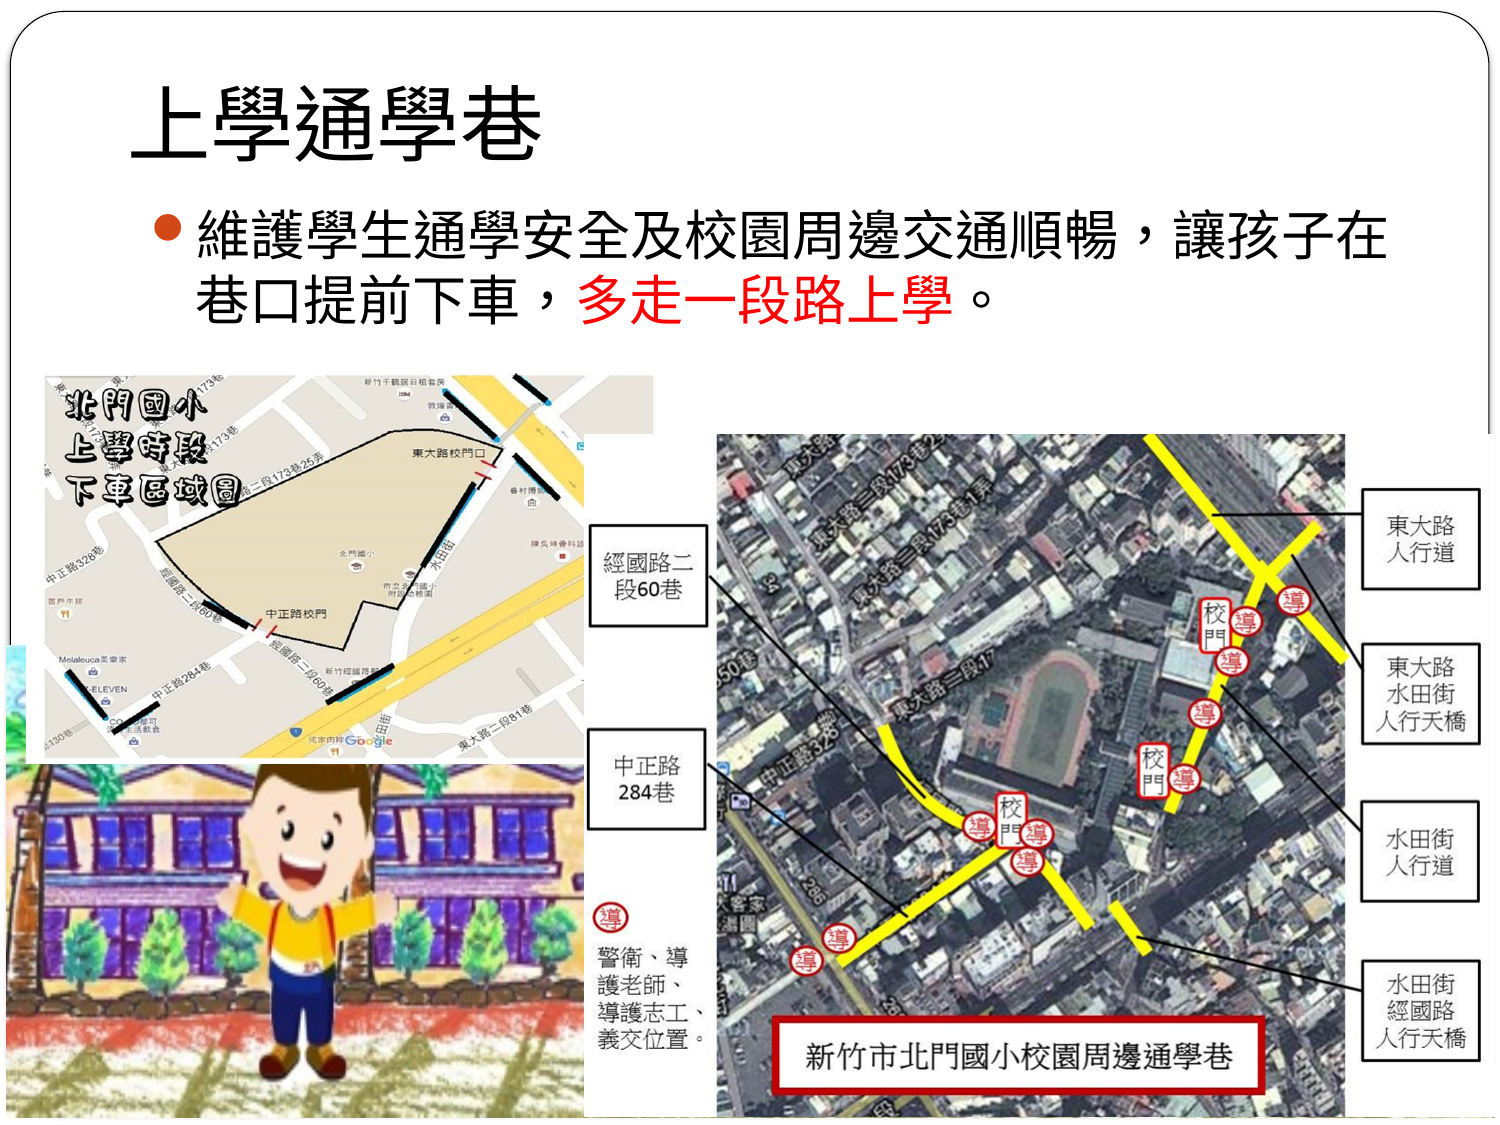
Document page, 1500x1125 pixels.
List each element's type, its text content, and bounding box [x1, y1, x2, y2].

list 維護學生通學安全及校園周邊交通順暢，讓孩子在巷口提前下車，多走一段路上學。 [135, 193, 1411, 432]
picture [6, 349, 1495, 1118]
title 上學通學巷 [112, 0, 1388, 188]
